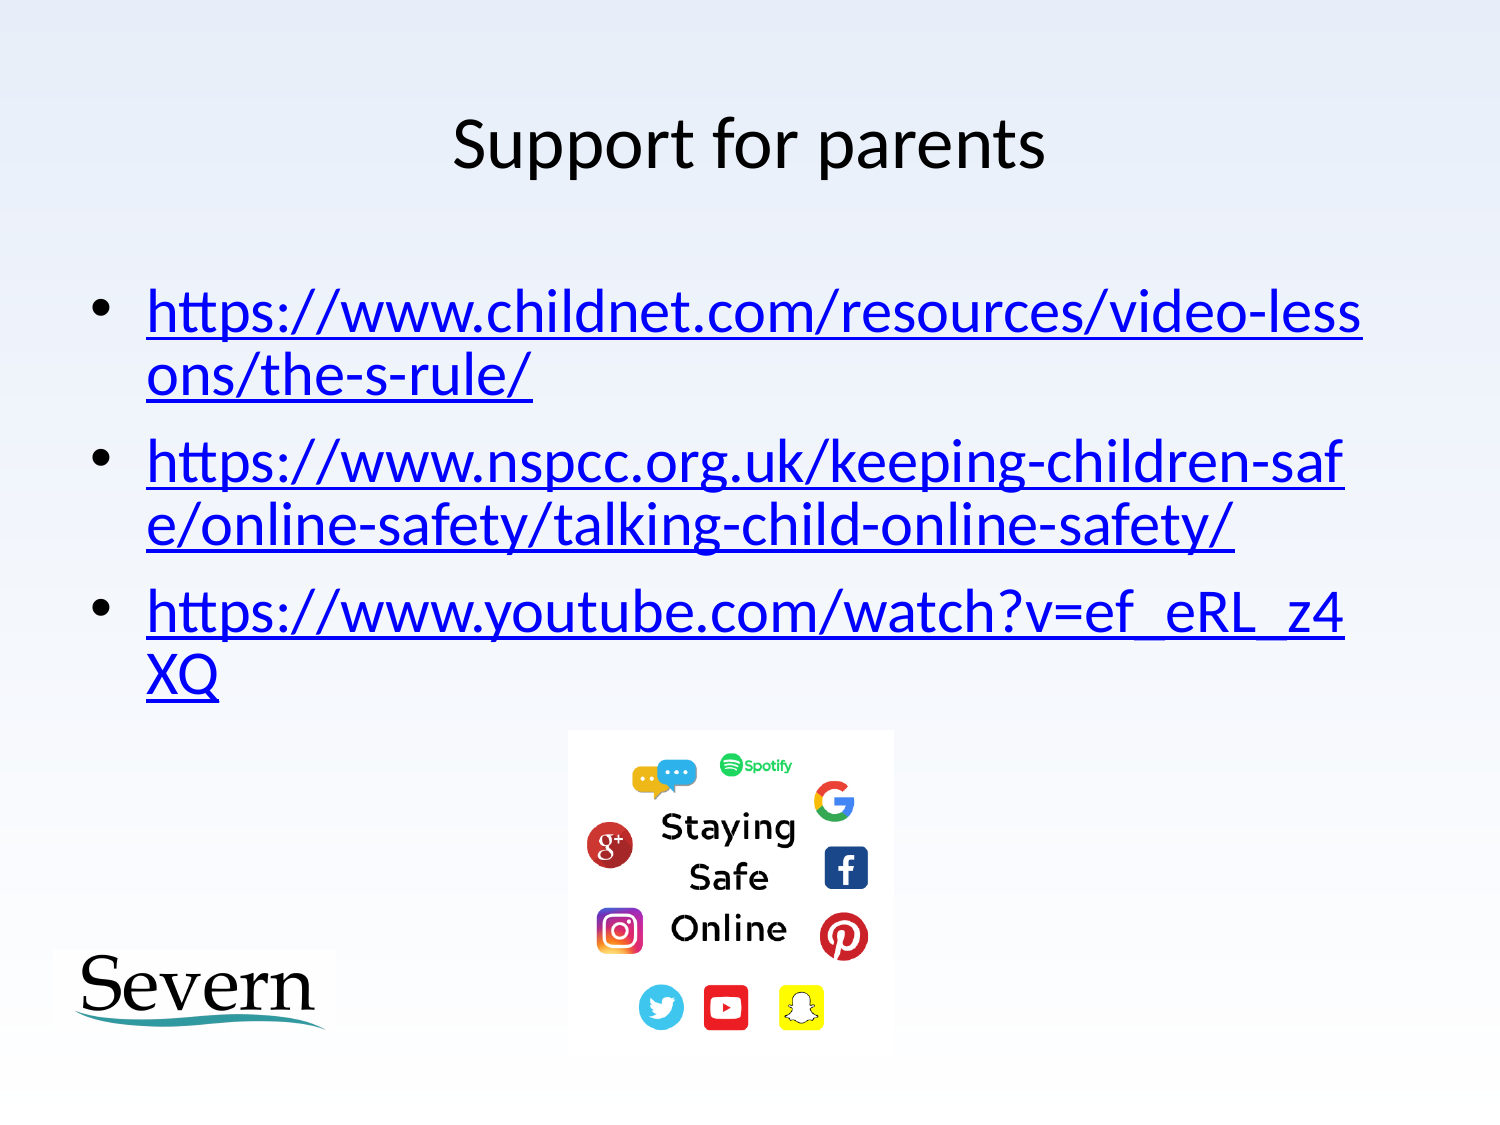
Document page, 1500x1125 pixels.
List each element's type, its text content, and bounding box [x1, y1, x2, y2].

picture [53, 950, 336, 1030]
picture [568, 730, 895, 1057]
list https://www.childnet.com/resources/video-lessons/the-s-rule/ https://www.nspcc.org.uk/keeping-children-safe/online-safety/talking-child-online-safety/ https://www.youtube.com/watch?v=ef_eRL_z4XQ [75, 262, 1388, 894]
title Support for parents [75, 45, 1425, 233]
